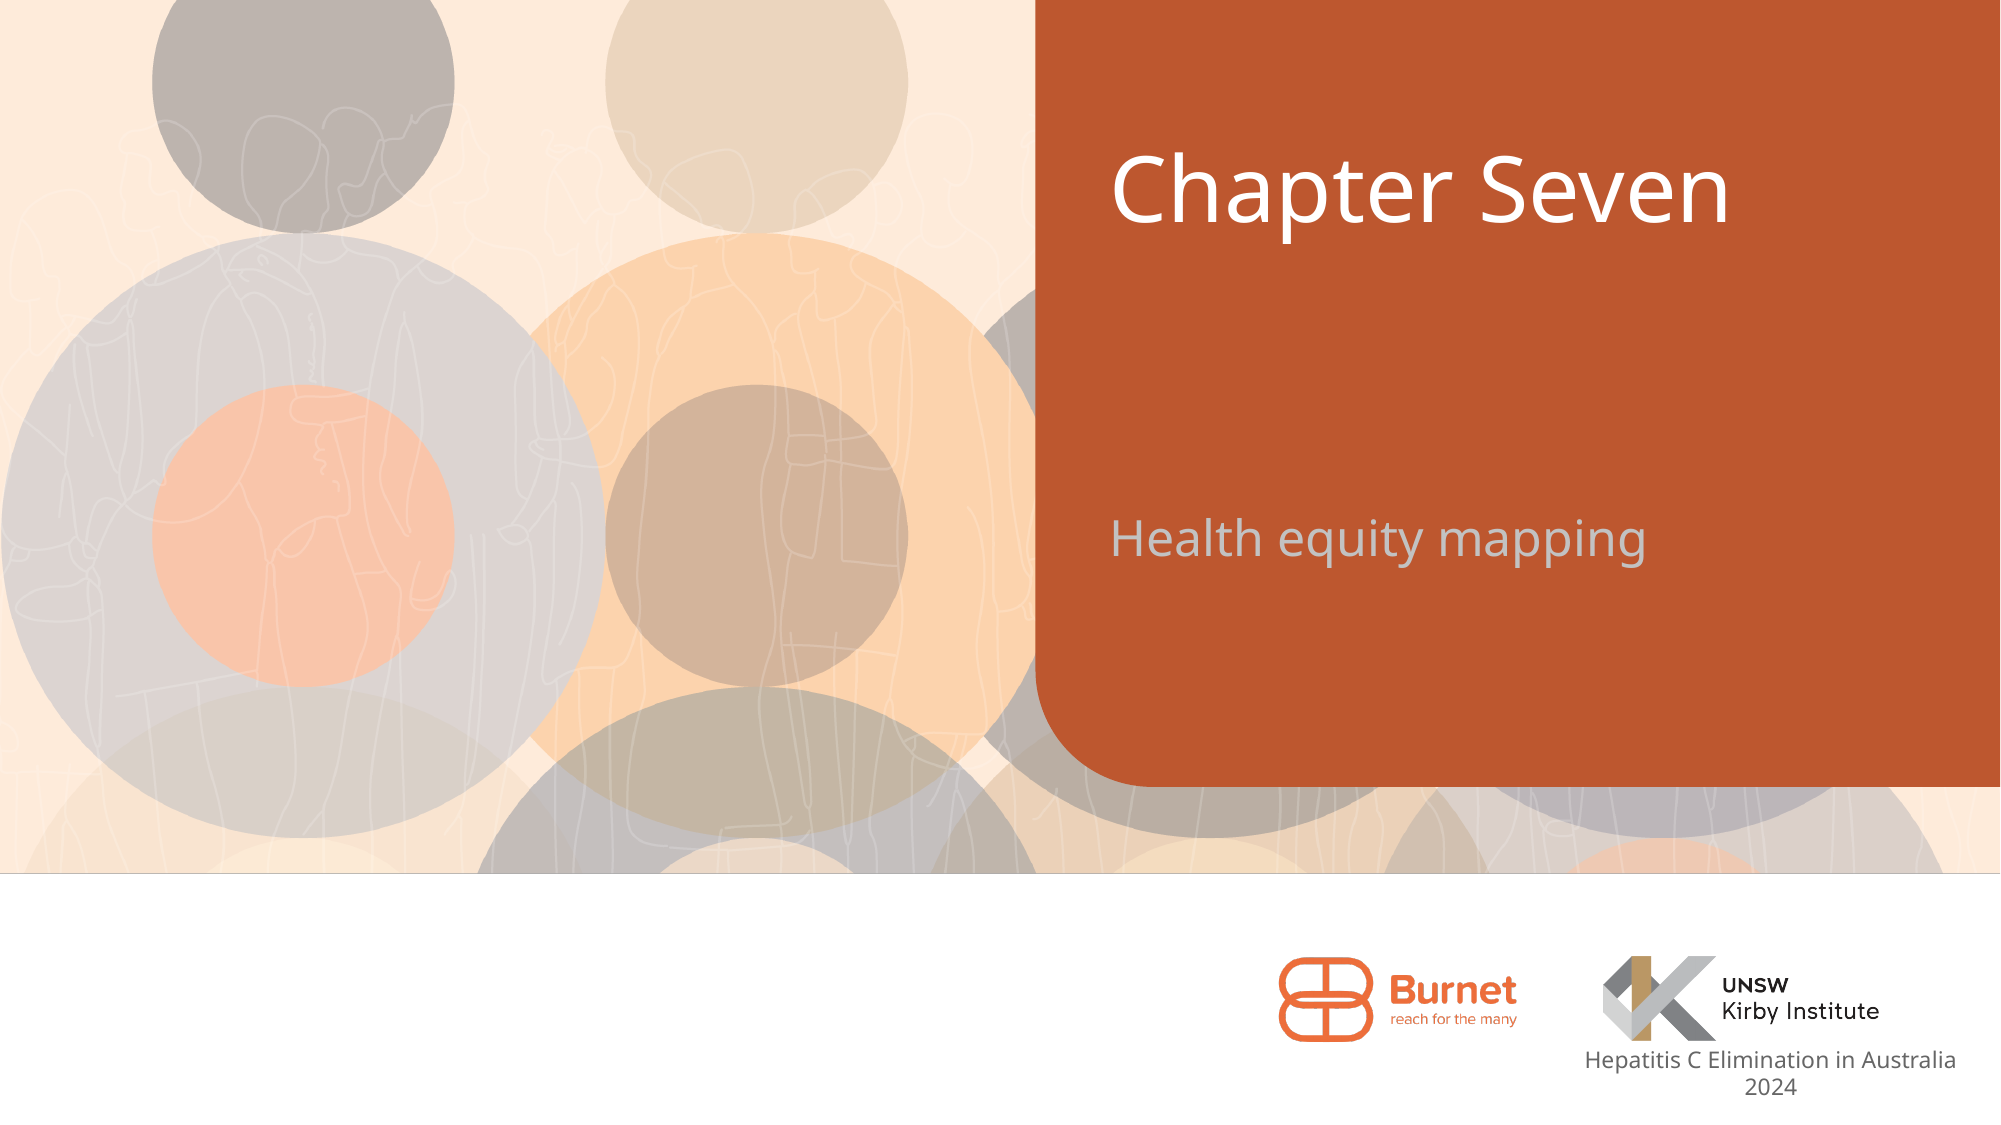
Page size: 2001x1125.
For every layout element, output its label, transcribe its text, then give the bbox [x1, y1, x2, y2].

subtitle Health equity mapping [1094, 505, 1910, 657]
title Chapter Seven [1094, 113, 1910, 464]
picture [0, 0, 2001, 1125]
footer Hepatitis C Elimination in Australia 2024 [1542, 1042, 2000, 1103]
